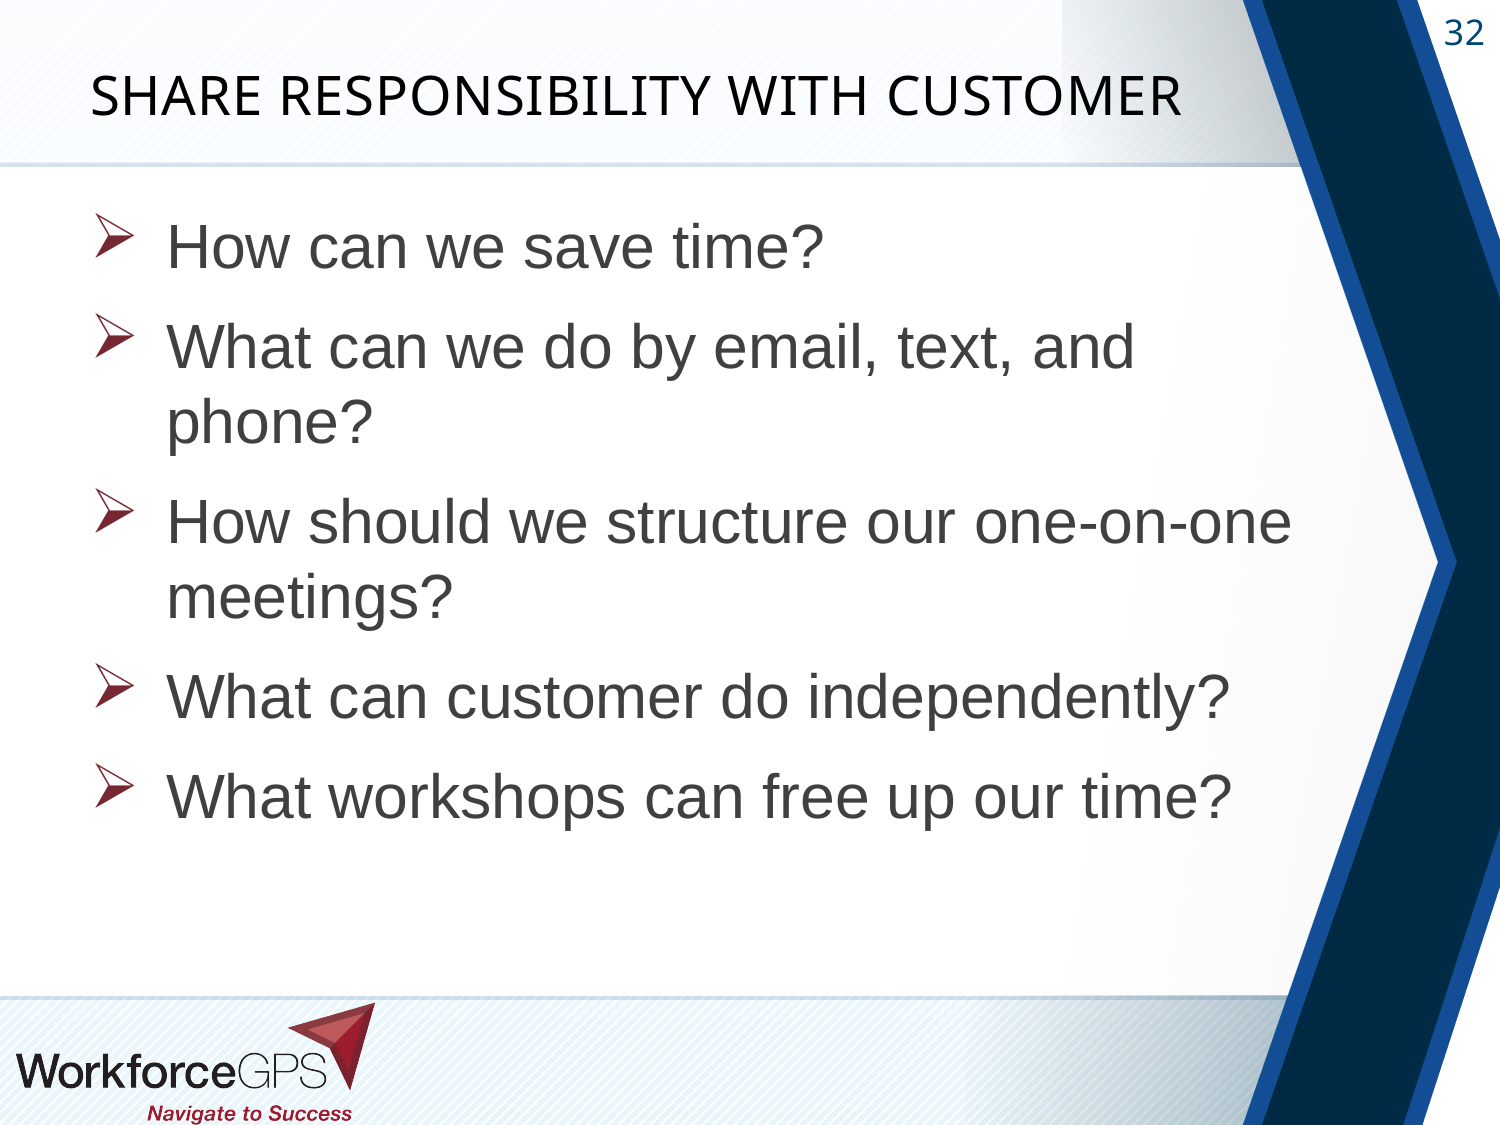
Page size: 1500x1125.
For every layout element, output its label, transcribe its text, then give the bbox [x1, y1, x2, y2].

picture [12, 1001, 379, 1125]
list How can we save time? What can we do by email, text, and phone? How should we structure our one-on-one meetings? What can customer do independently? What workshops can free up our time? [75, 198, 1320, 962]
title Share Responsibility with Customer [75, 35, 1209, 163]
picture [1230, 0, 1500, 1125]
